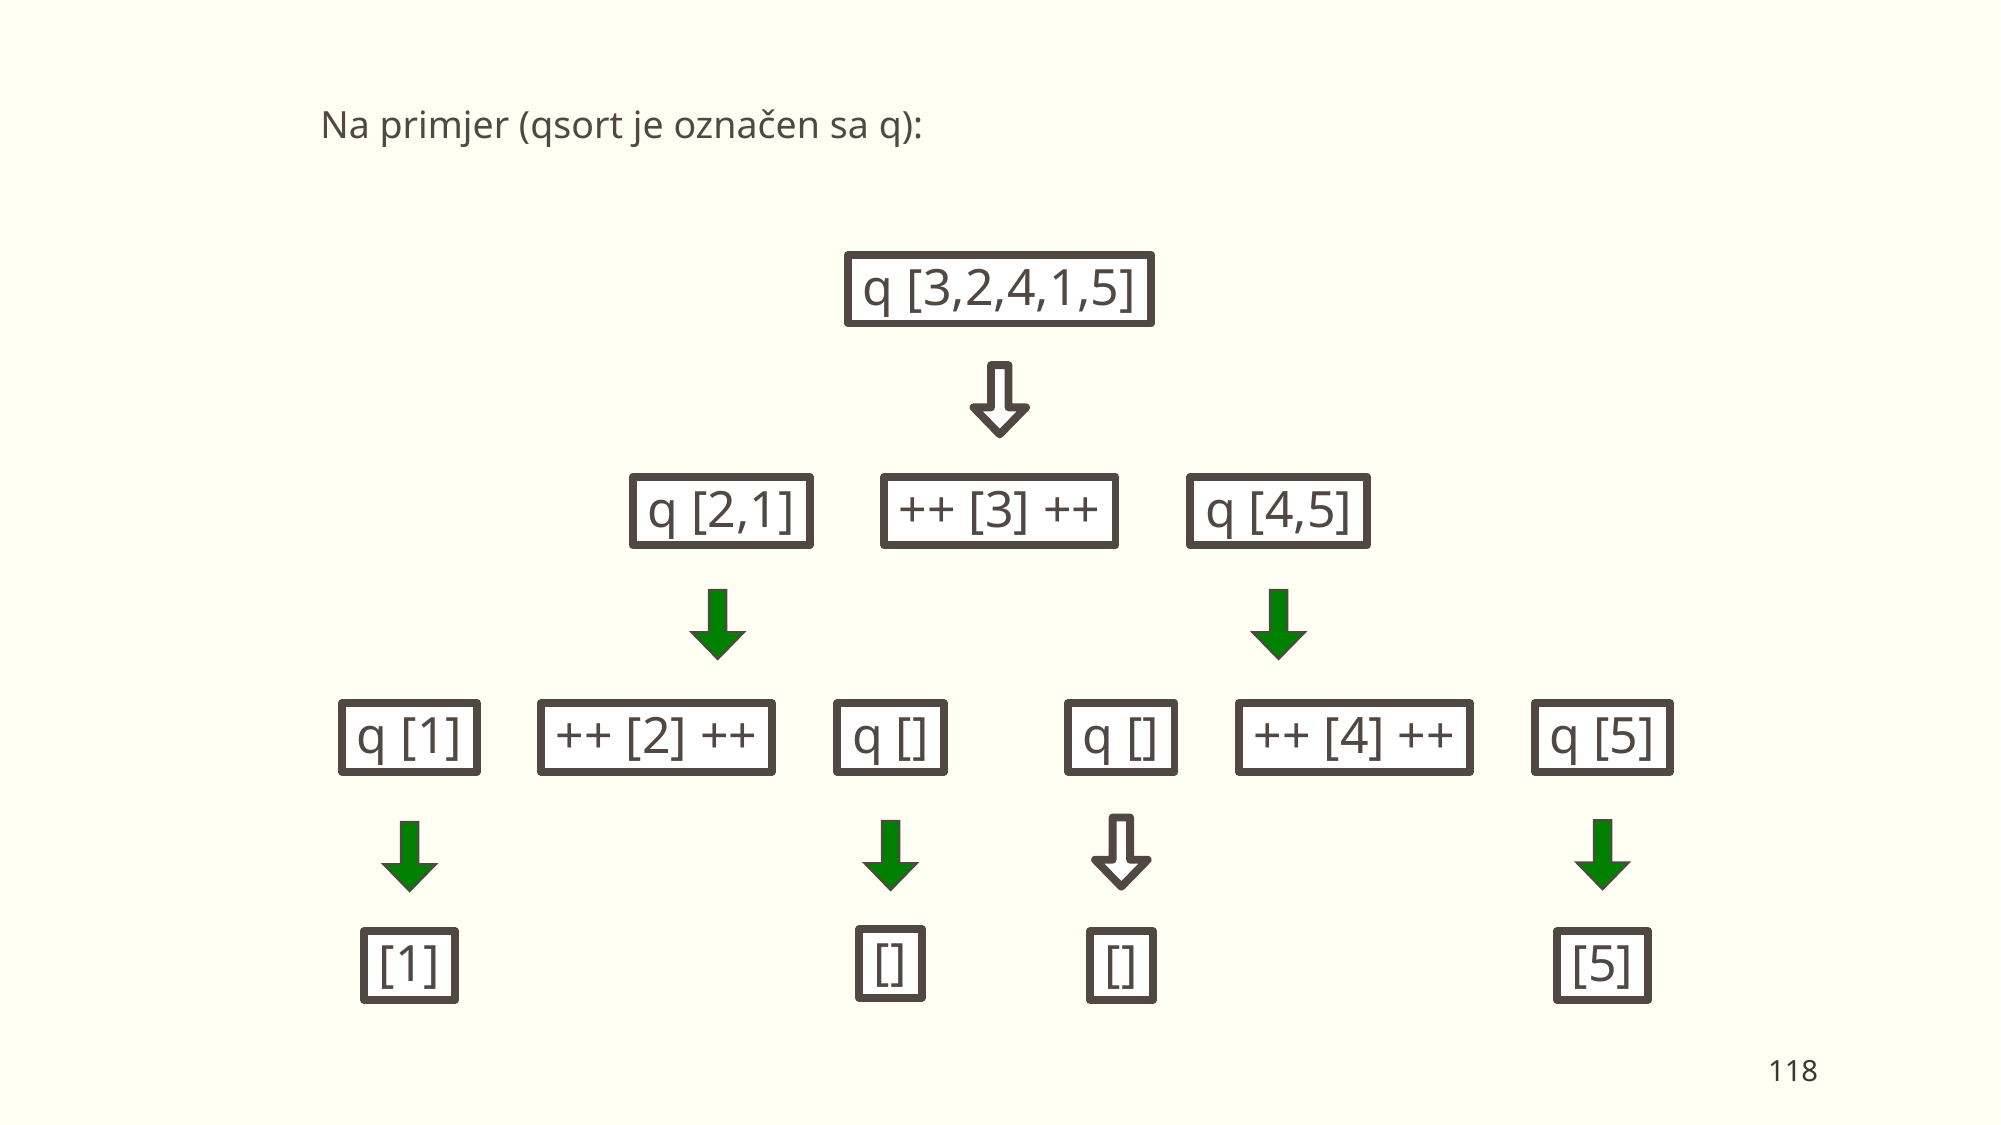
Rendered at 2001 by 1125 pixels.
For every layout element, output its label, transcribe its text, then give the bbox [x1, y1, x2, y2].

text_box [600, 364, 1400, 546]
slide_number 118 [1518, 1042, 1819, 1103]
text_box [1076, 817, 1167, 1000]
text_box Na primjer (qsort je označen sa q): [305, 93, 1670, 154]
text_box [845, 820, 936, 998]
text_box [349, 821, 470, 1000]
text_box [318, 589, 967, 772]
text_box q [3,2,4,1,5] [844, 251, 1155, 327]
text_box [1542, 820, 1663, 1000]
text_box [1045, 589, 1694, 772]
